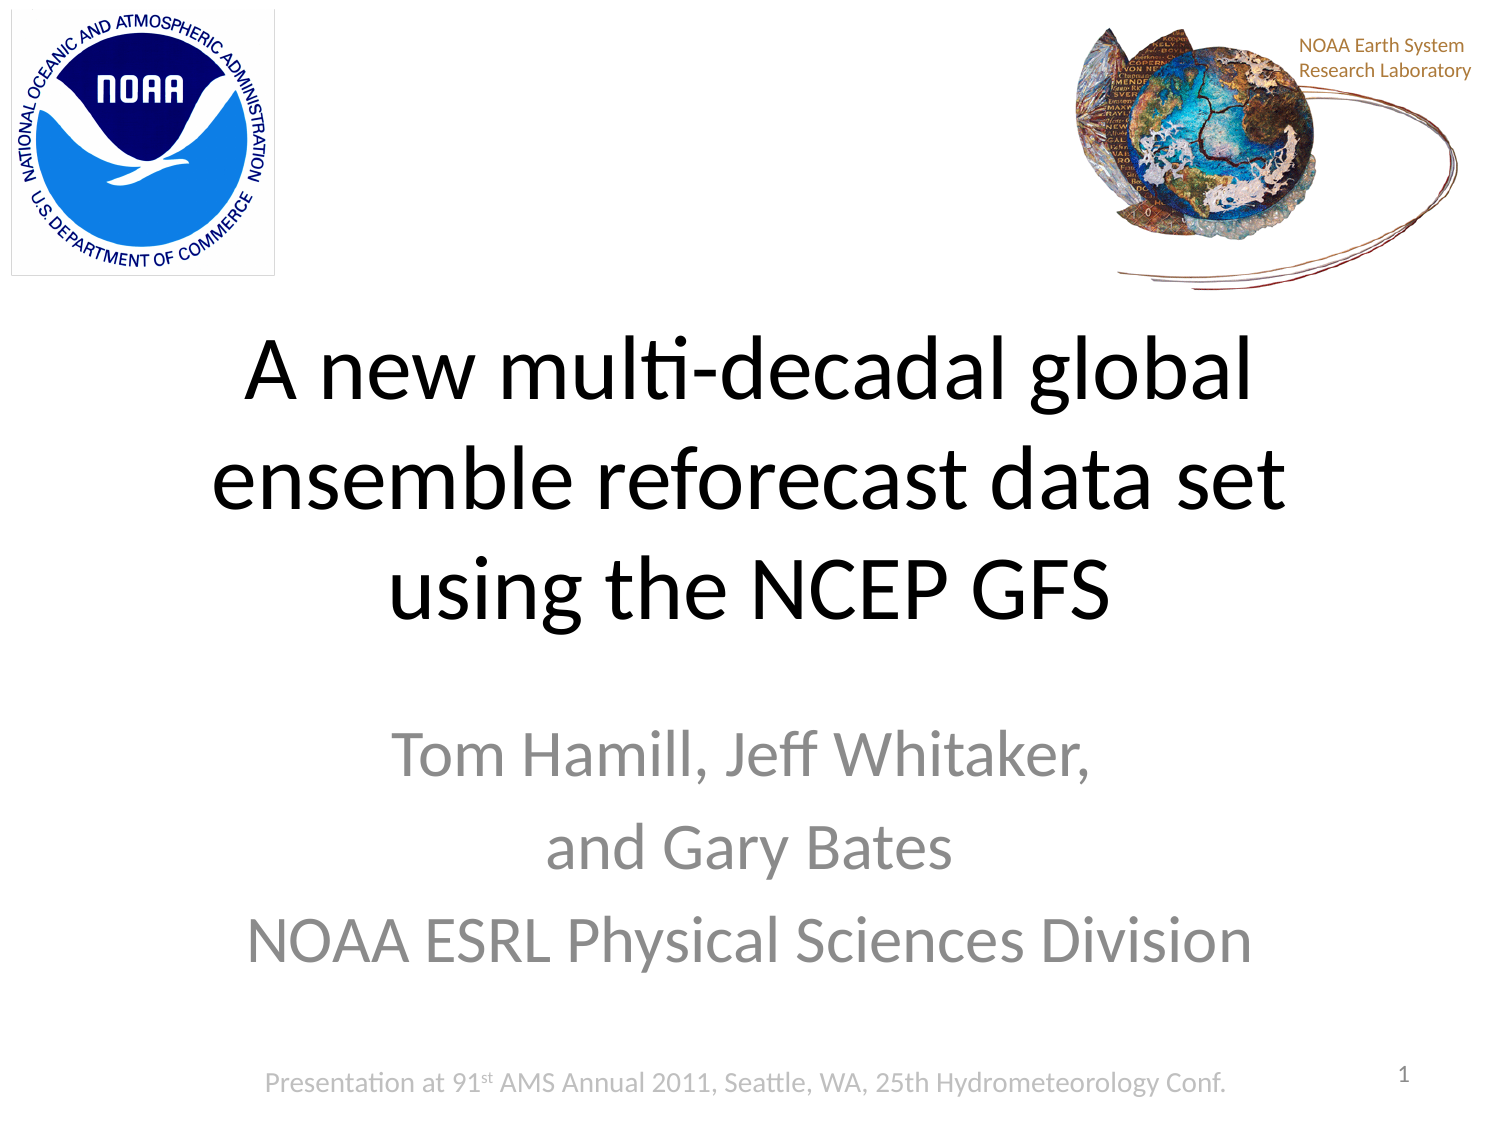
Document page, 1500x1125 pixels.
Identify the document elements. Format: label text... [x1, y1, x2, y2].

picture [10, 8, 275, 277]
slide_number 1 [1074, 1042, 1425, 1103]
picture [1071, 23, 1461, 295]
text_box Presentation at 91st AMS Annual 2011, Seattle, WA, 25th Hydrometeorology Conf. [250, 1055, 1249, 1106]
title A new multi-decadal global ensemble reforecast data set using the NCEP GFS [112, 352, 1388, 594]
text_box NOAA Earth System Research Laboratory [1462, 23, 1487, 89]
subtitle Tom Hamill, Jeff Whitaker, and Gary Bates NOAA ESRL Physical Sciences Division [225, 701, 1275, 990]
